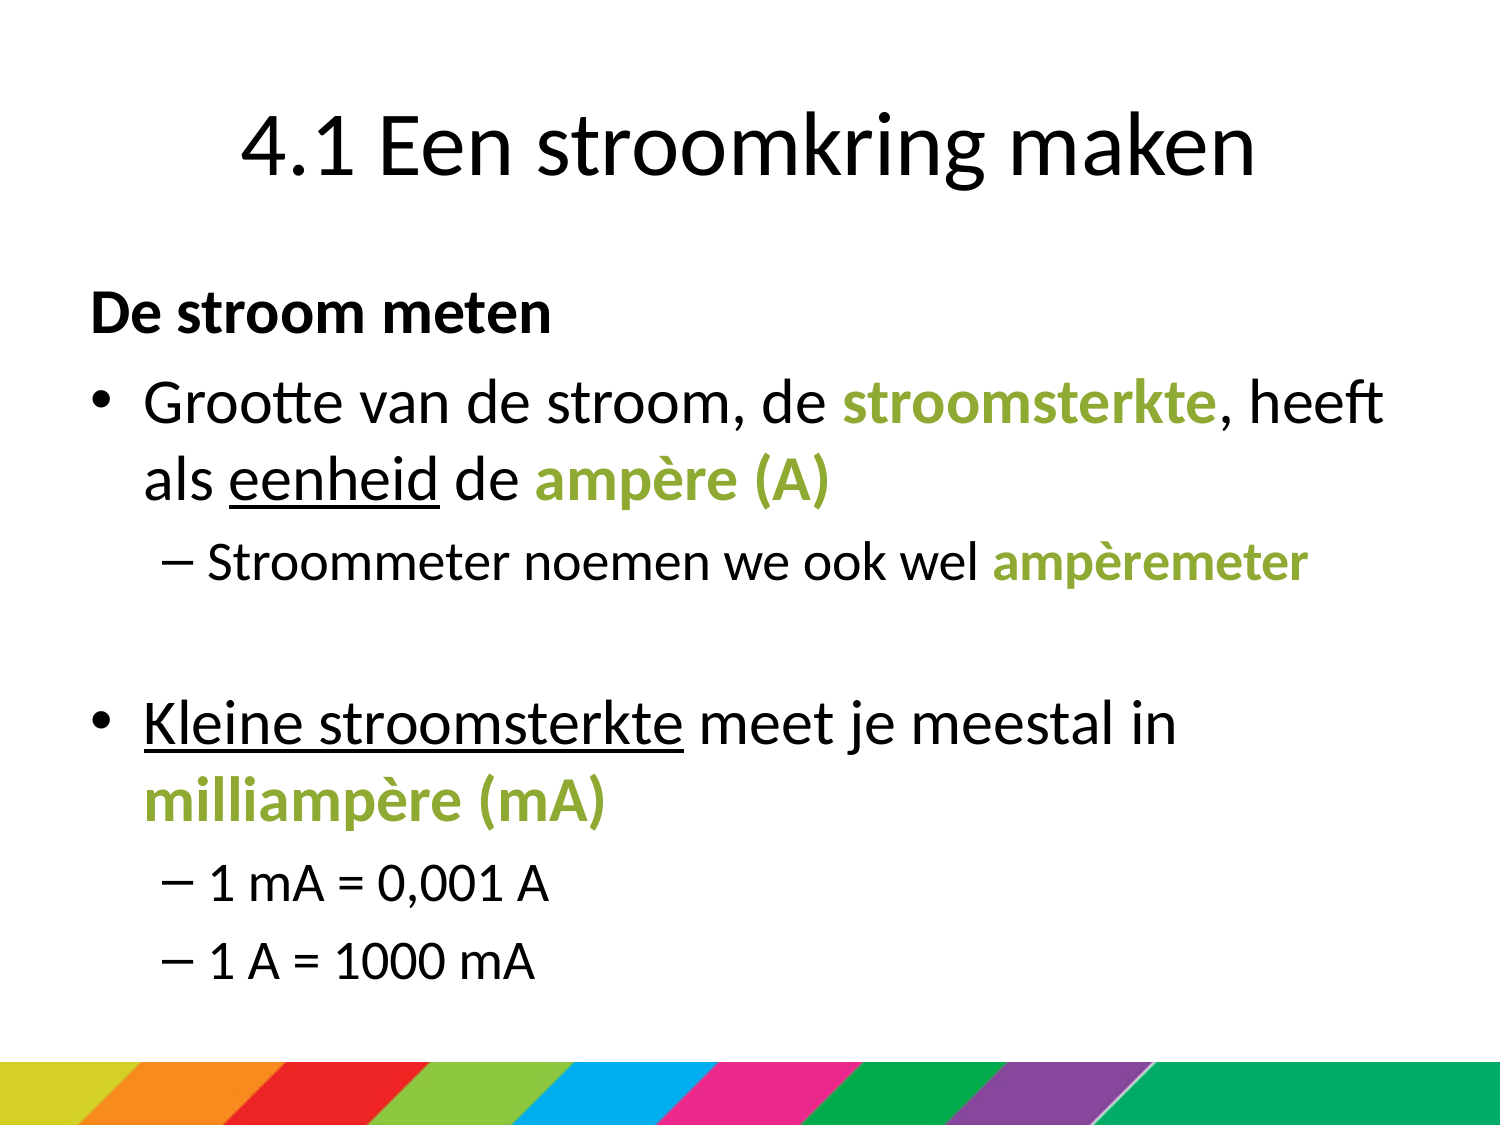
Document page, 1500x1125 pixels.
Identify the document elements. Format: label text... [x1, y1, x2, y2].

picture [656, 1062, 1500, 1125]
list De stroom meten Grootte van de stroom, de stroomsterkte, heeft als eenheid de ampère (A) Stroommeter noemen we ook wel ampèremeter Kleine stroomsterkte meet je meestal in milliampère (mA) 1 mA = 0,001 A 1 A = 1000 mA [75, 262, 1425, 1005]
picture [0, 1062, 574, 1125]
title 4.1 Een stroomkring maken [75, 45, 1425, 233]
